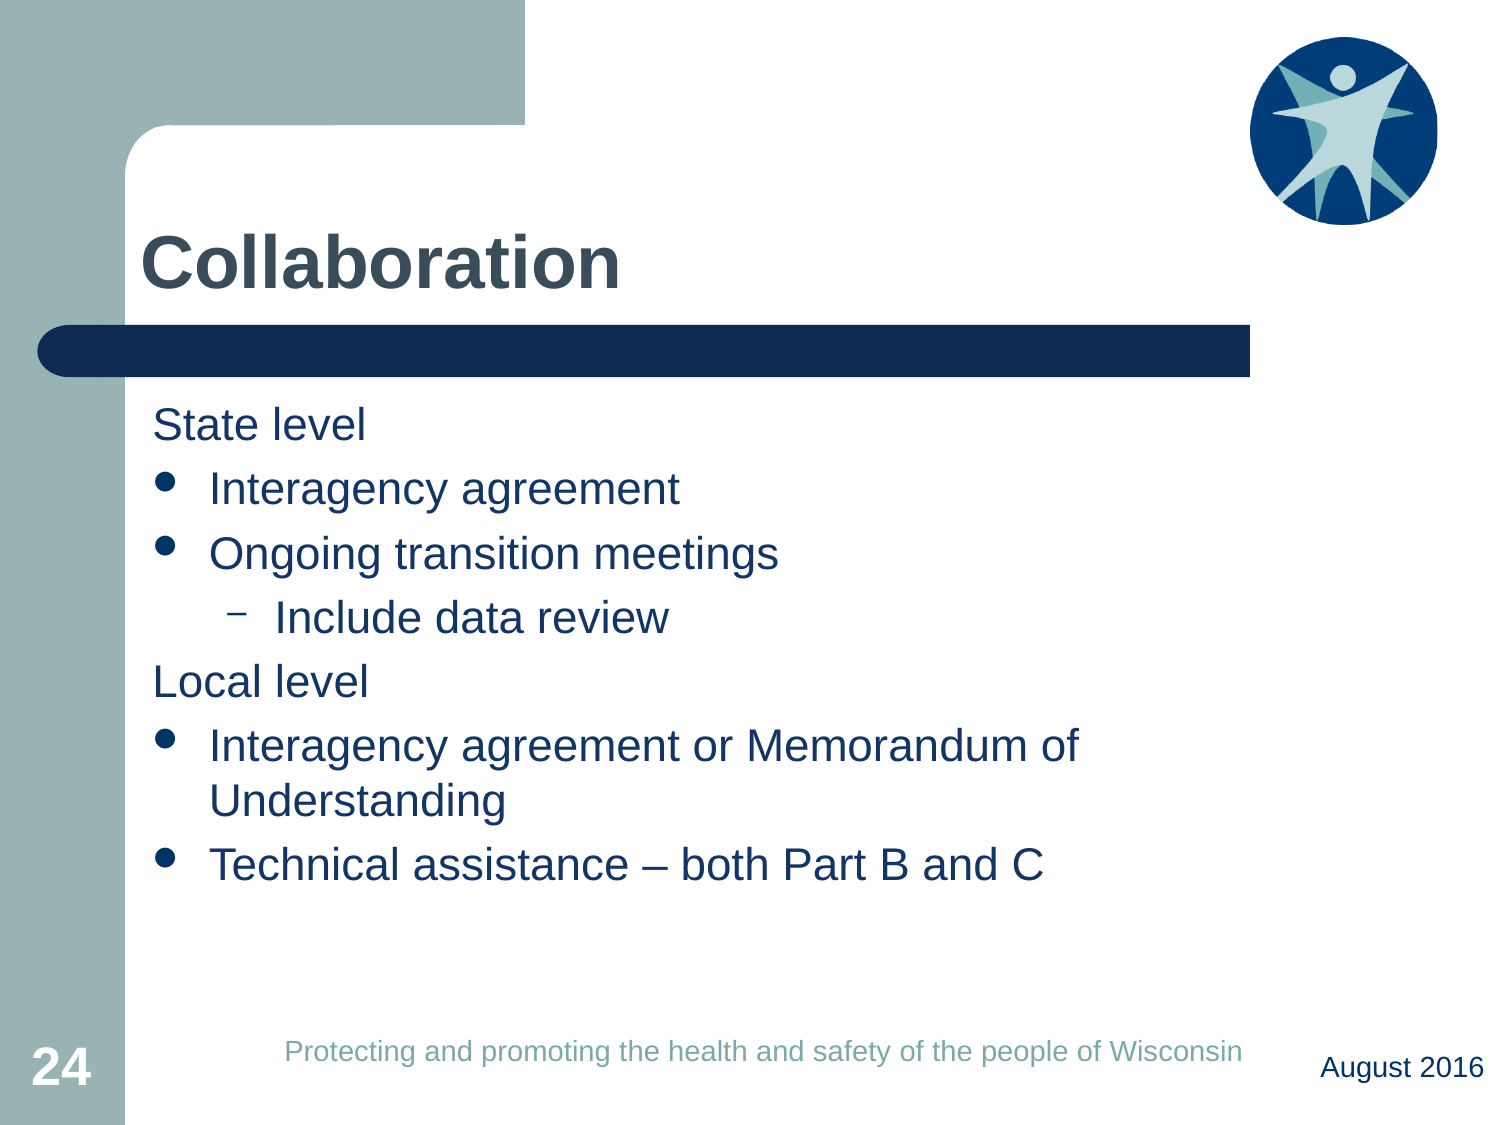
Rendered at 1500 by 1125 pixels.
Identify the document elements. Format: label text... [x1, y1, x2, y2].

title Collaboration [125, 125, 1425, 313]
list State level Interagency agreement Ongoing transition meetings Include data review Local level Interagency agreement or Memorandum of Understanding Technical assistance – both Part B and C [137, 387, 1400, 999]
footer Protecting and promoting the health and safety of the people of Wisconsin [262, 1025, 1150, 1075]
picture [1250, 37, 1438, 225]
slide_number 24 [13, 1023, 111, 1105]
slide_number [1150, 1012, 1500, 1091]
